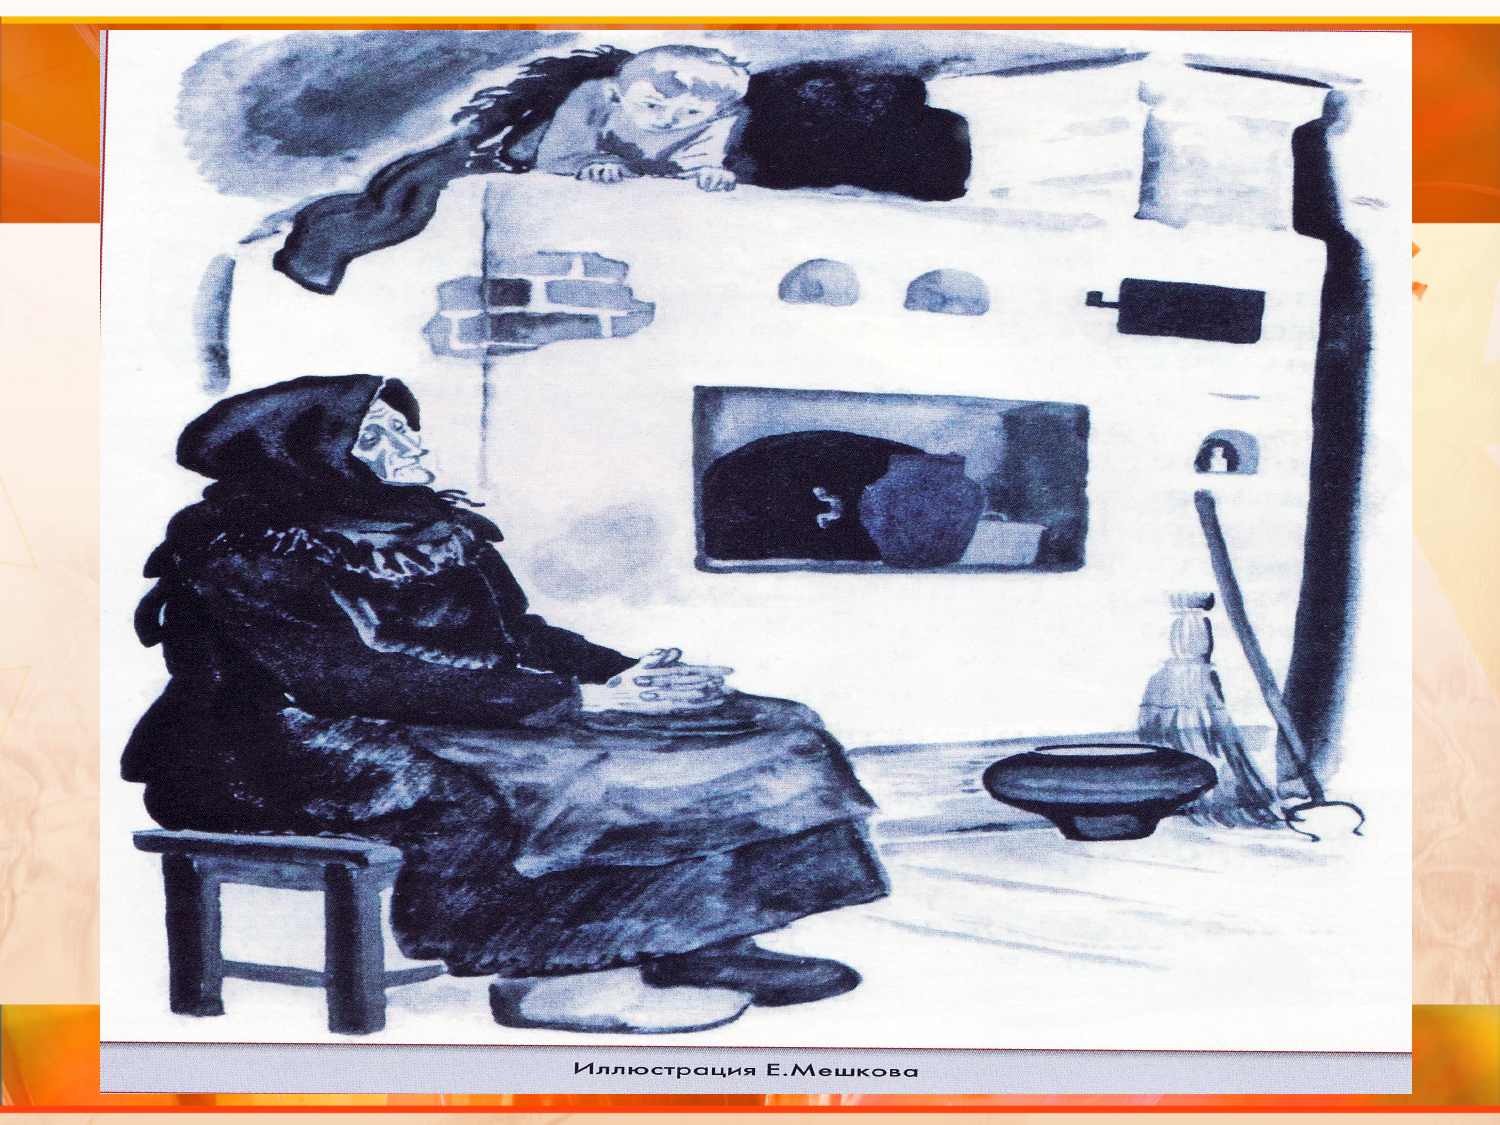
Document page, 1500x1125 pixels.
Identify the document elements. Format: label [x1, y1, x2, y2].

list [100, 30, 1412, 1095]
picture [0, 0, 1500, 1125]
